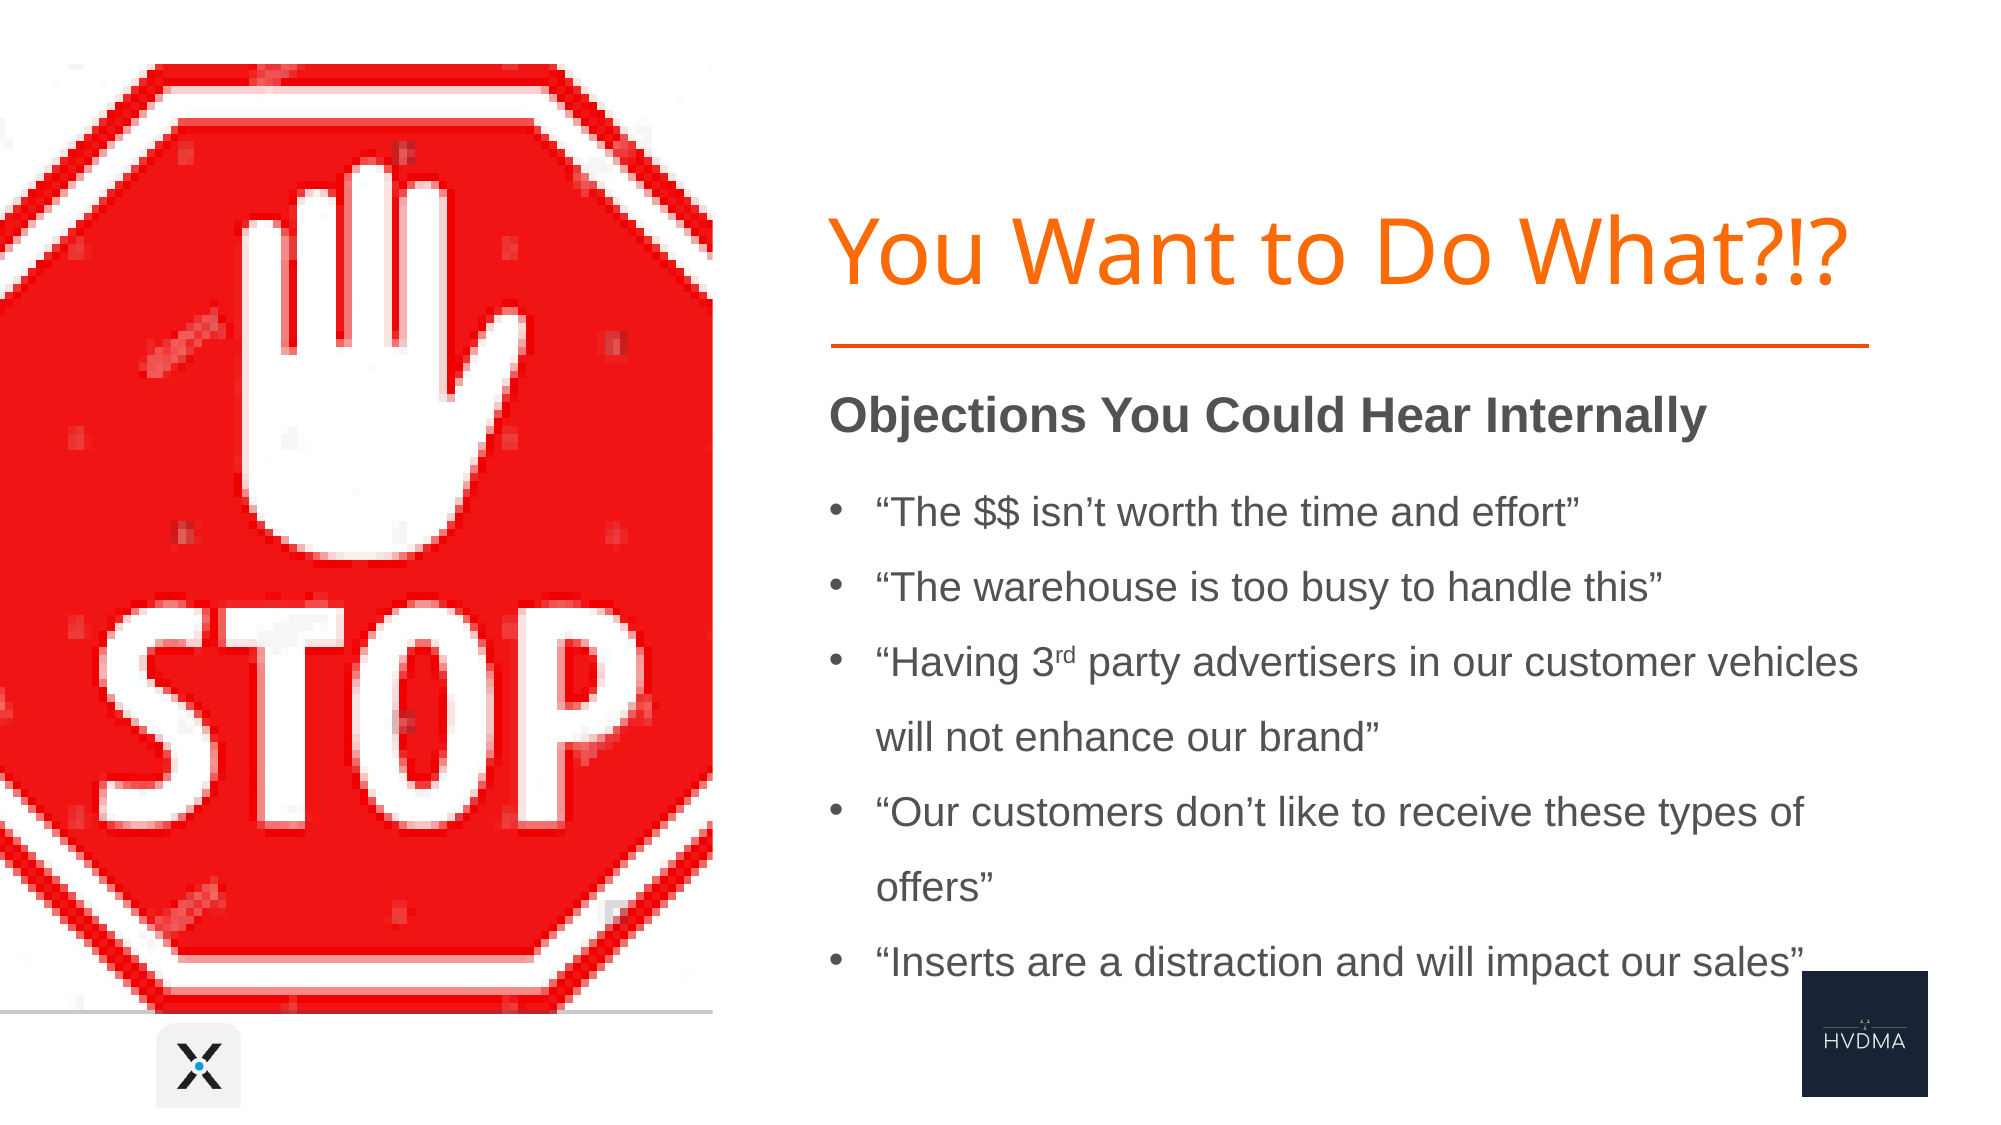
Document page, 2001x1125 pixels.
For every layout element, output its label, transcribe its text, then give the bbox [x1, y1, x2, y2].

title You Want to Do What?!? [814, 145, 1885, 364]
list Objections You Could Hear Internally [814, 374, 1885, 452]
picture [1802, 971, 1928, 1097]
list “The $$ isn’t worth the time and effort” “The warehouse is too busy to handle this” “Having 3rd party advertisers in our customer vehicles will not enhance our brand” “Our customers don’t like to receive these types of offers” “Inserts are a distraction and will impact our sales” [814, 452, 1885, 1082]
picture [0, 63, 713, 1014]
